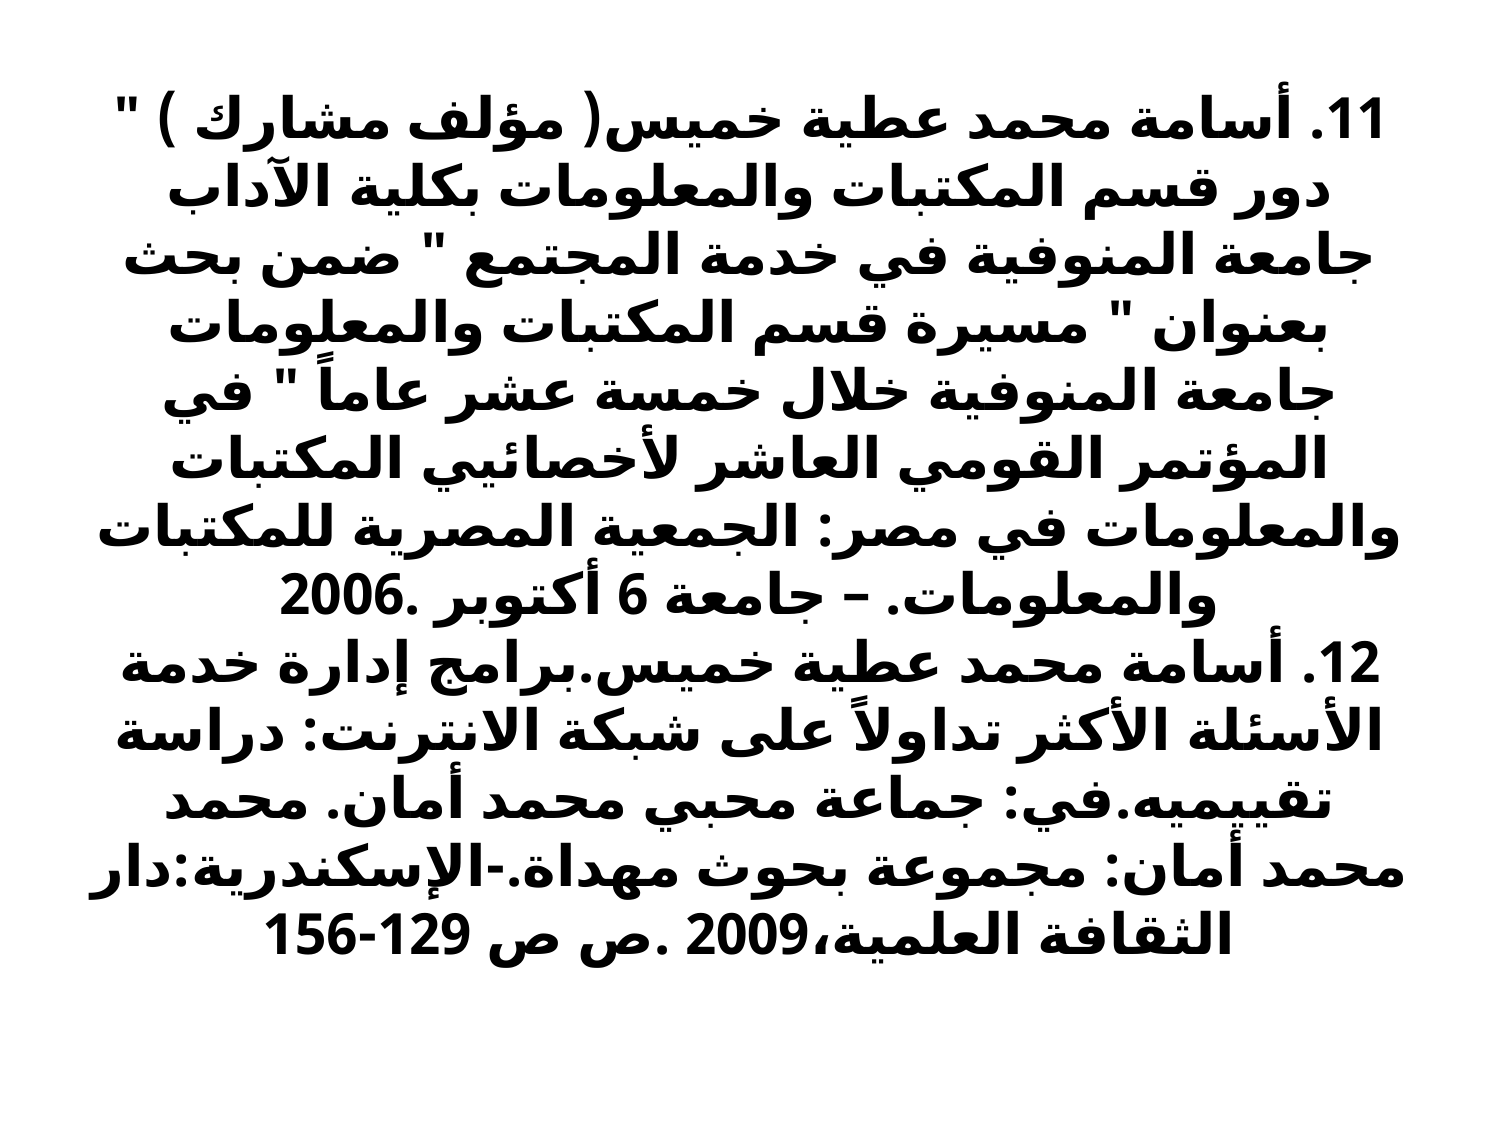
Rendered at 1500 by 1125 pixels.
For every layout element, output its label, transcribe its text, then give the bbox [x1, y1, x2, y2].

title 11. أسامة محمد عطية خميس( مؤلف مشارك ) " دور قسم المكتبات والمعلومات بكلية الآداب جامعة المنوفية في خدمة المجتمع " ضمن بحث بعنوان " مسيرة قسم المكتبات والمعلومات جامعة المنوفية خلال خمسة عشر عاماً " في المؤتمر القومي العاشر لأخصائيي المكتبات والمعلومات في مصر: الجمعية المصرية للمكتبات والمعلومات. – جامعة 6 أكتوبر 2006. 12. أسامة محمد عطية خميس.برامج إدارة خدمة الأسئلة الأكثر تداولاً على شبكة الانترنت: دراسة تقييميه.في: جماعة محبي محمد أمان. محمد محمد أمان: مجموعة بحوث مهداة.-الإسكندرية:دار الثقافة العلمية،2009 .ص ص 129-156 [75, 45, 1425, 1100]
